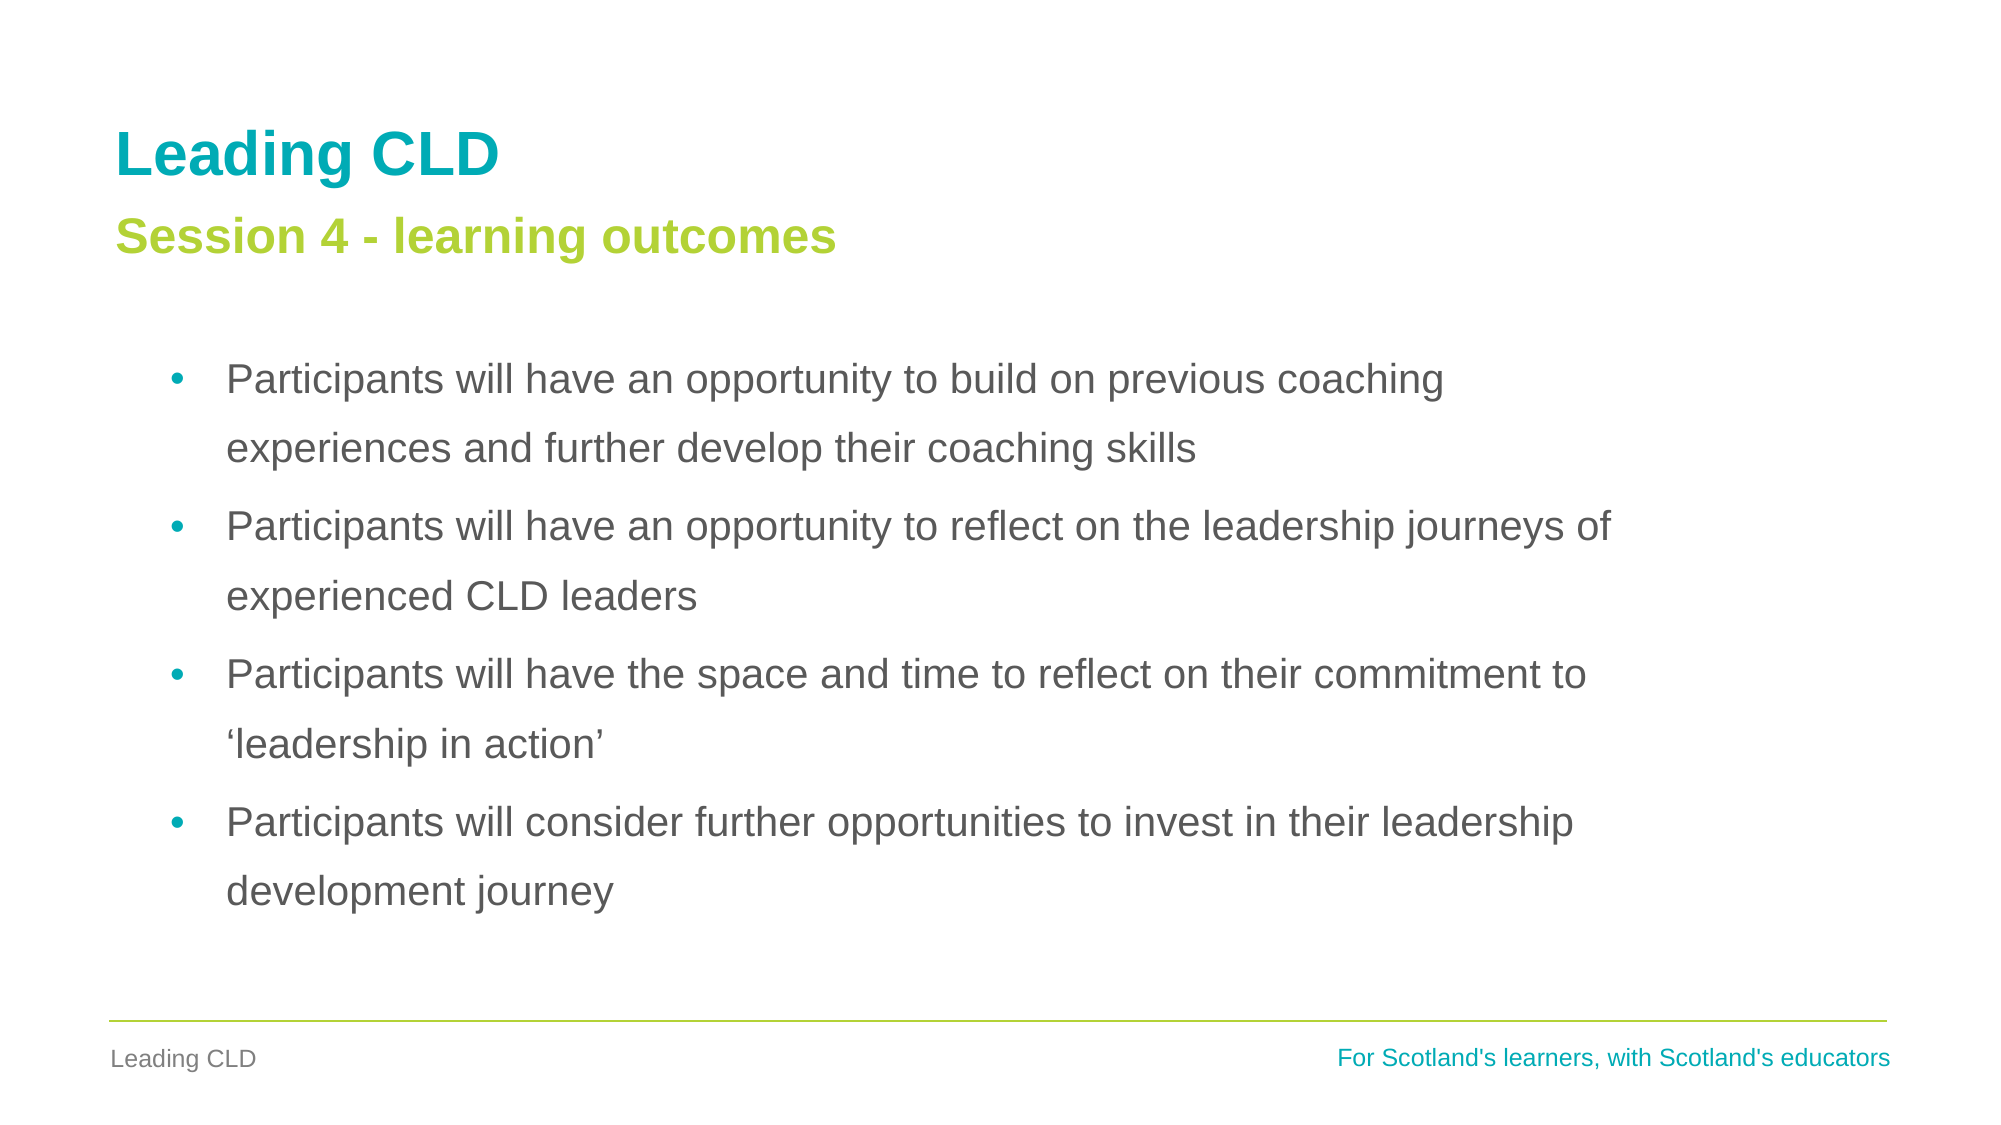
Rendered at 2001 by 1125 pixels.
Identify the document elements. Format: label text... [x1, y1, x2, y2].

list Session 4 - learning outcomes [100, 196, 1834, 518]
title Leading CLD [100, 86, 1913, 215]
table_header Participants will have an opportunity to build on previous coaching experiences and further develop their coaching skills Participants will have an opportunity to reflect on the leadership journeys of experienced CLD leaders Participants will have the space and time to reflect on their commitment to ‘leadership in action’ Participants will consider further opportunities to invest in their leadership development journey [49, 333, 1673, 958]
